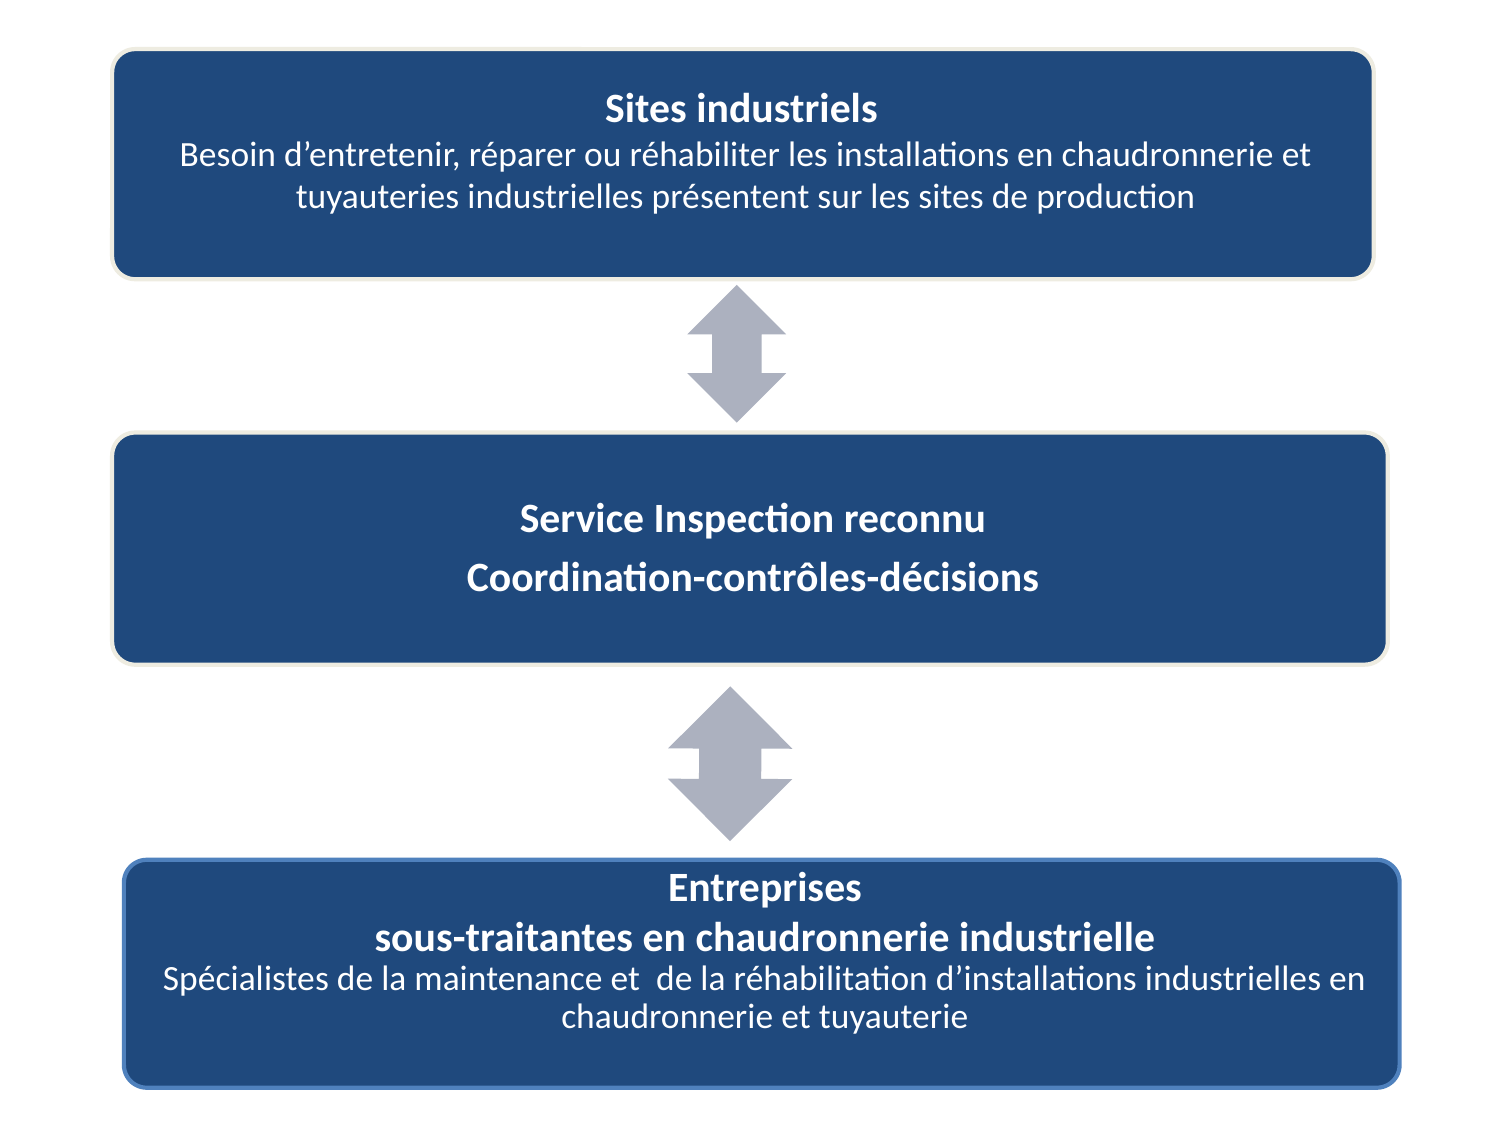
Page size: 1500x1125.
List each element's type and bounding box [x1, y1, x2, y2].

list [0, 0, 1500, 1095]
